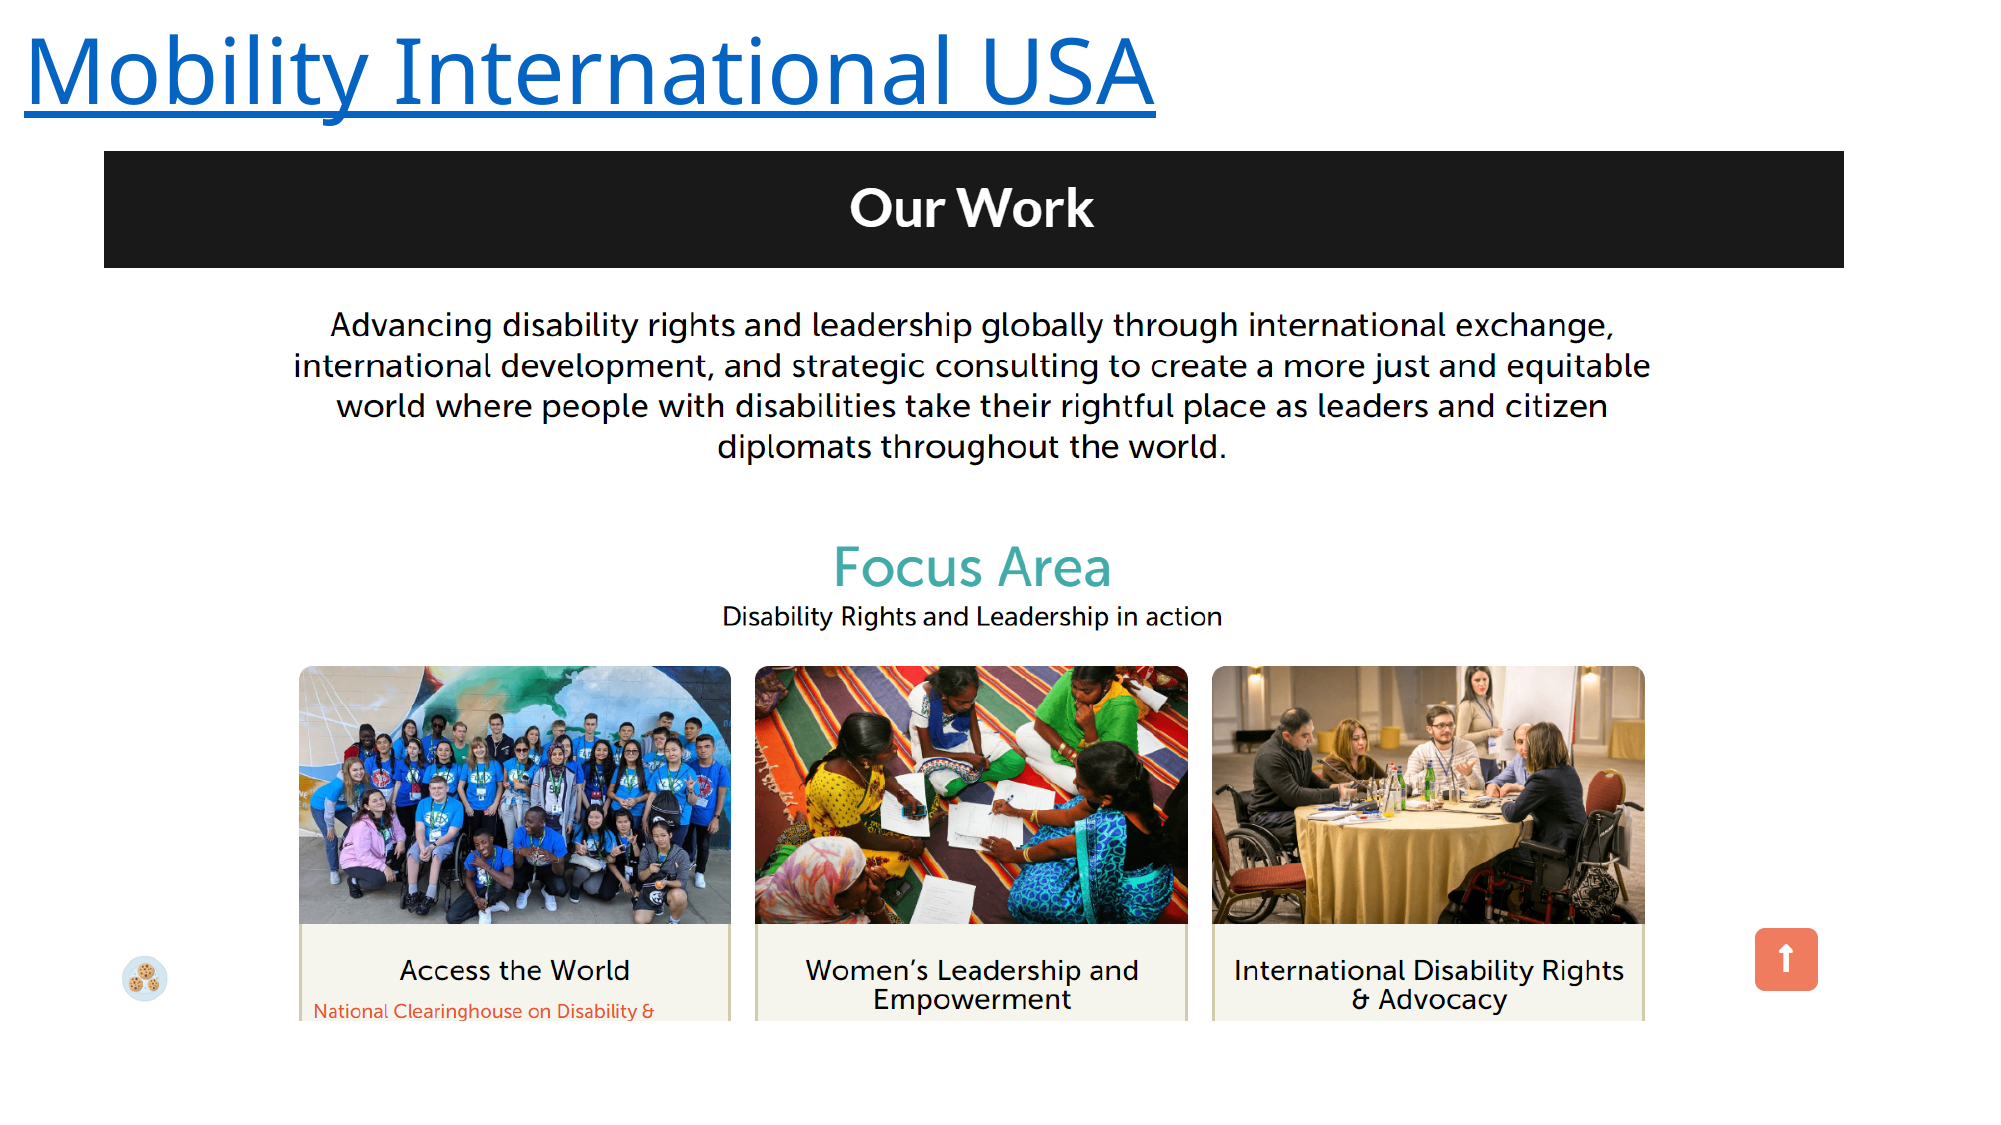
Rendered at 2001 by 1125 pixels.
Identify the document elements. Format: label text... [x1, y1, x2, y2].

picture [104, 151, 1844, 1021]
title Mobility International USA [8, 0, 1939, 182]
